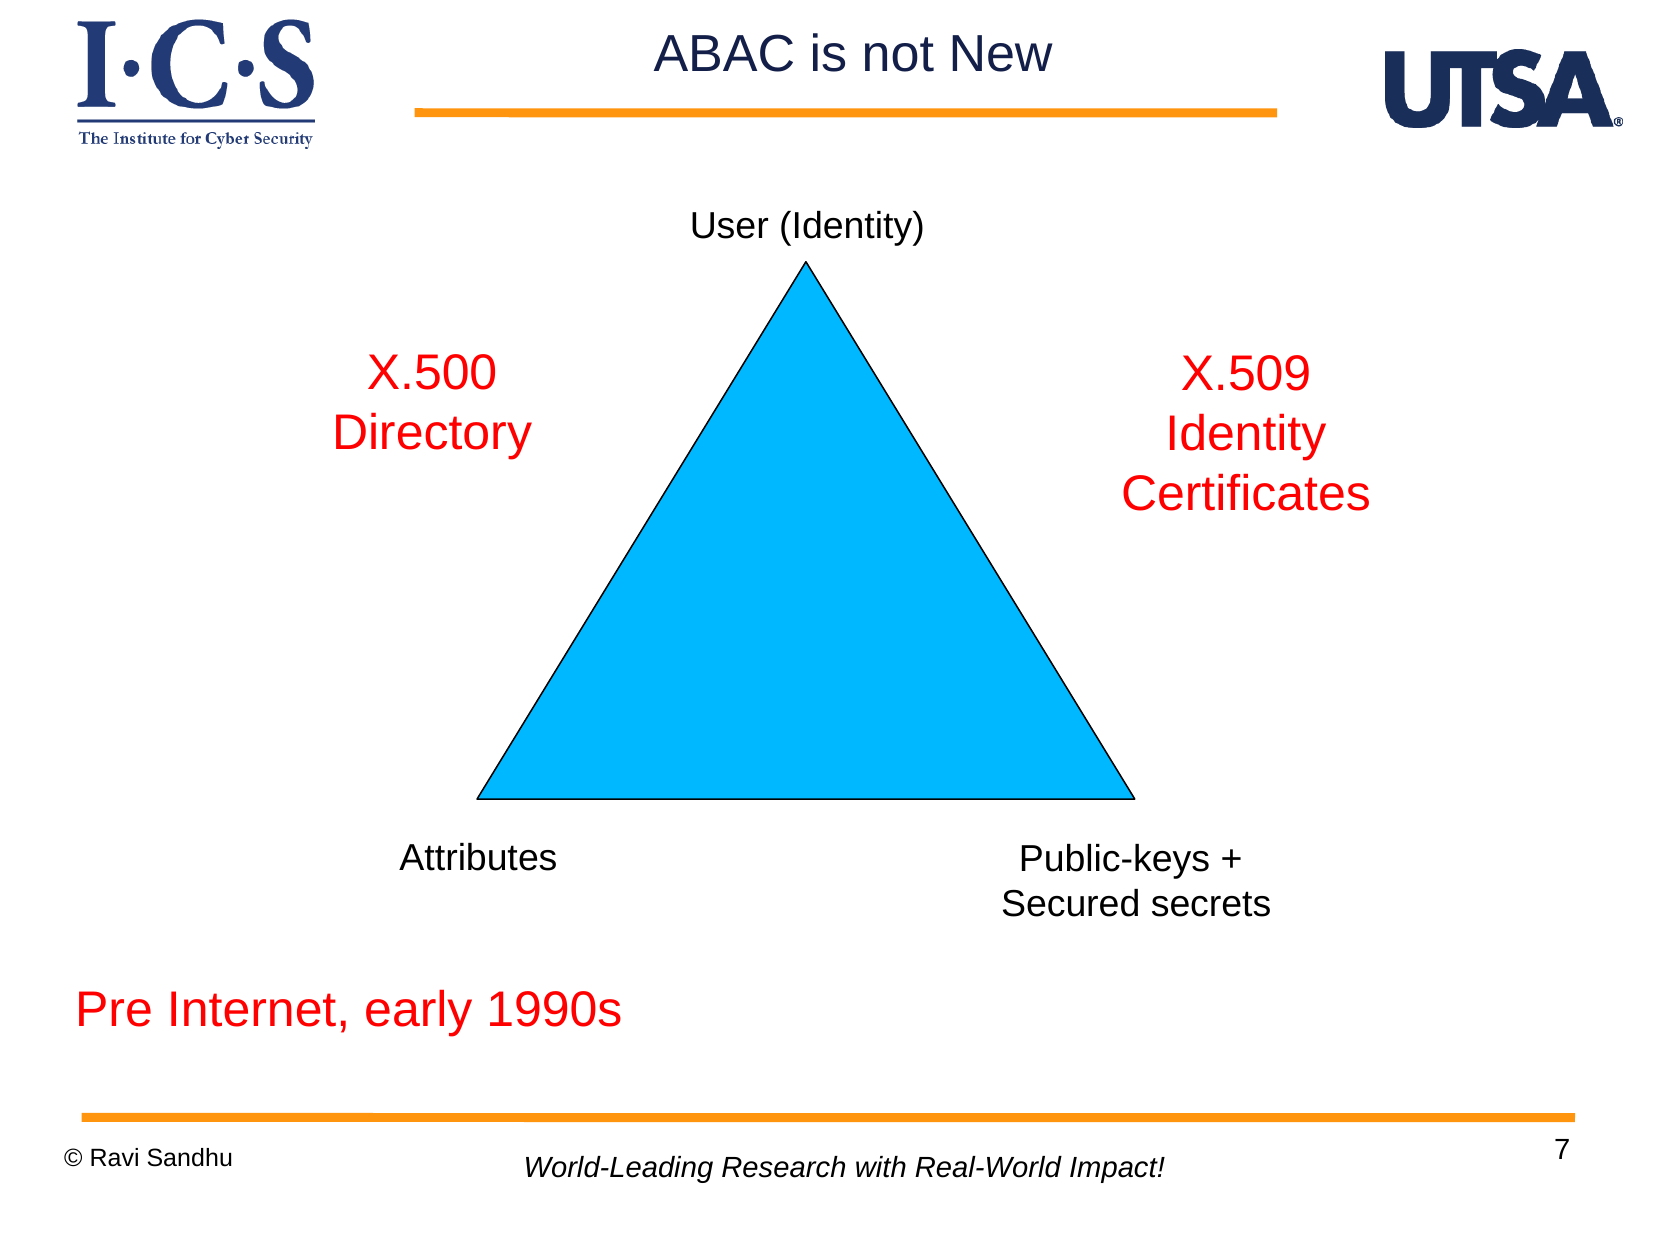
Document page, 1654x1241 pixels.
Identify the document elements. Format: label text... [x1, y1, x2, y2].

text_box Attributes [258, 822, 699, 890]
text_box User (Identity) [587, 190, 1028, 258]
text_box [477, 261, 1135, 800]
text_box X.500 Directory [218, 331, 646, 467]
text_box Pre Internet, early 1990s [52, 968, 646, 1044]
slide_number 7 [1181, 1125, 1575, 1219]
picture [73, 0, 317, 151]
text_box X.509 Identity Certificates [1032, 332, 1460, 528]
text_box ABAC is not New [426, 8, 1280, 93]
text_box Public-keys + Secured secrets [916, 823, 1356, 936]
text_box © Ravi Sandhu [64, 1141, 450, 1206]
picture [1385, 49, 1623, 128]
text_box World-Leading Research with Real-World Impact! [510, 1141, 1180, 1190]
